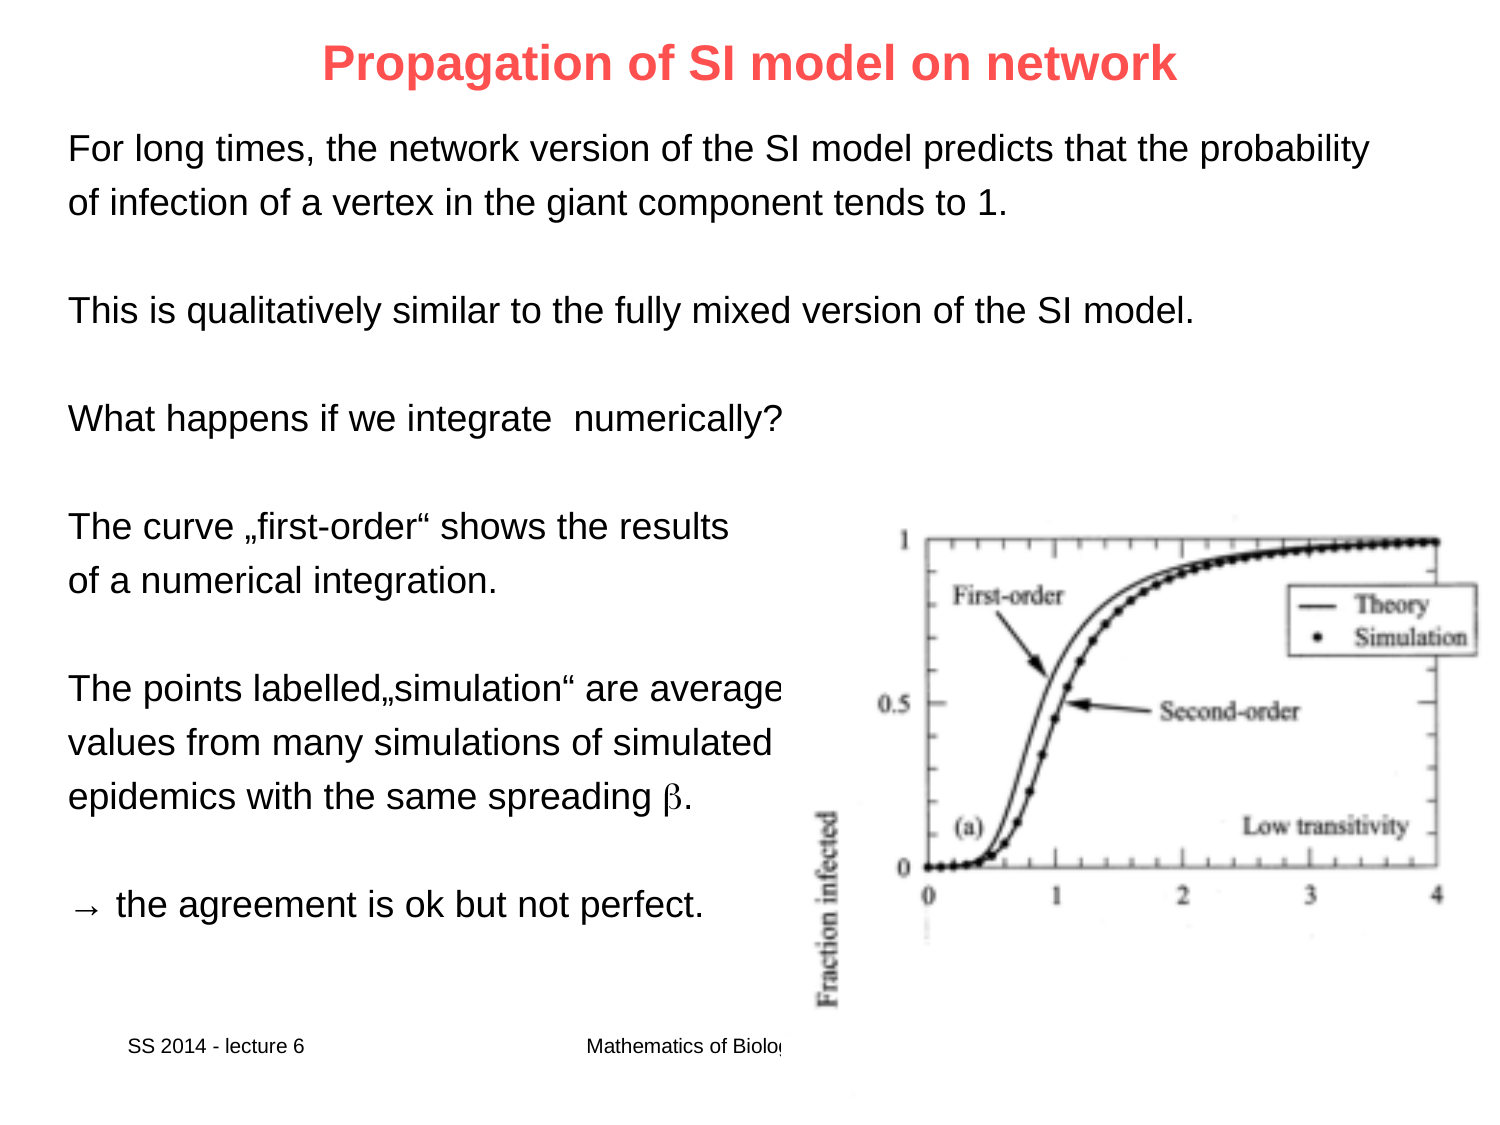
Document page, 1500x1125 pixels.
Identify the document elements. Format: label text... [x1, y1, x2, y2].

picture [781, 468, 1500, 1125]
slide_number SS 2014 - lecture 6 [112, 1024, 426, 1101]
title Propagation of SI model on network [17, 31, 1483, 91]
footer Mathematics of Biological Networks [512, 1024, 776, 1101]
list [50, 149, 1463, 275]
